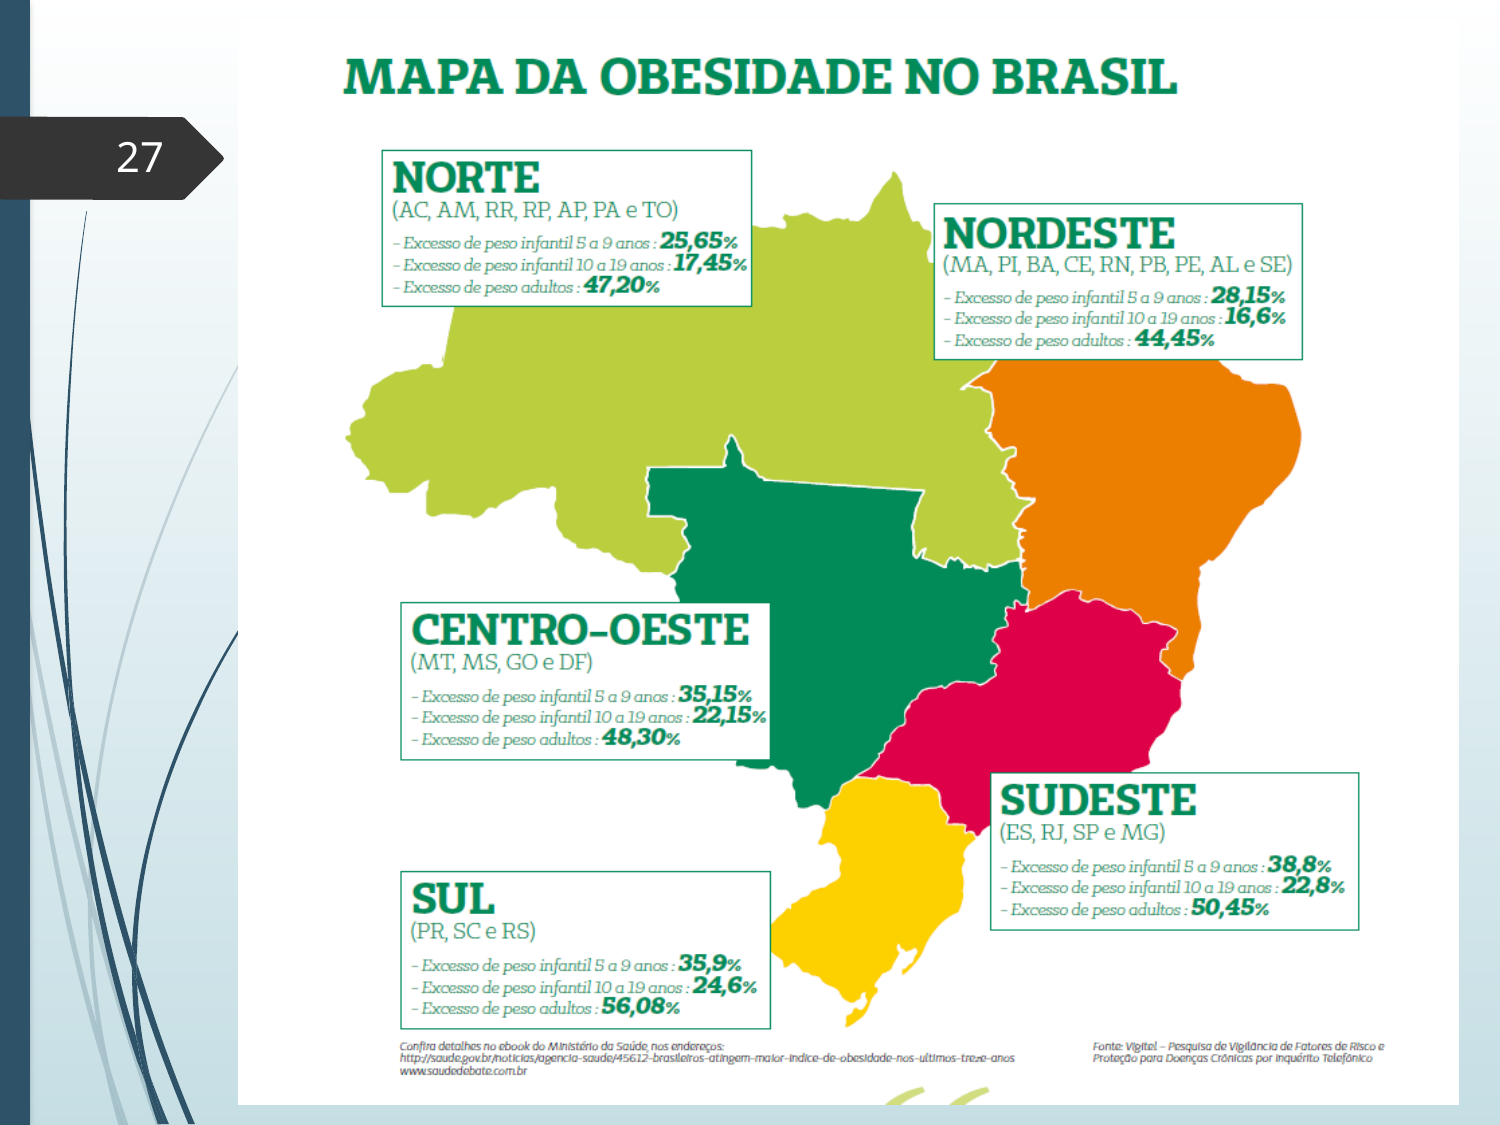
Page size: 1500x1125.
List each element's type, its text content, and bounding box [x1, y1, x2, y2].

slide_number 27 [83, 129, 180, 190]
picture [238, 20, 1459, 1105]
